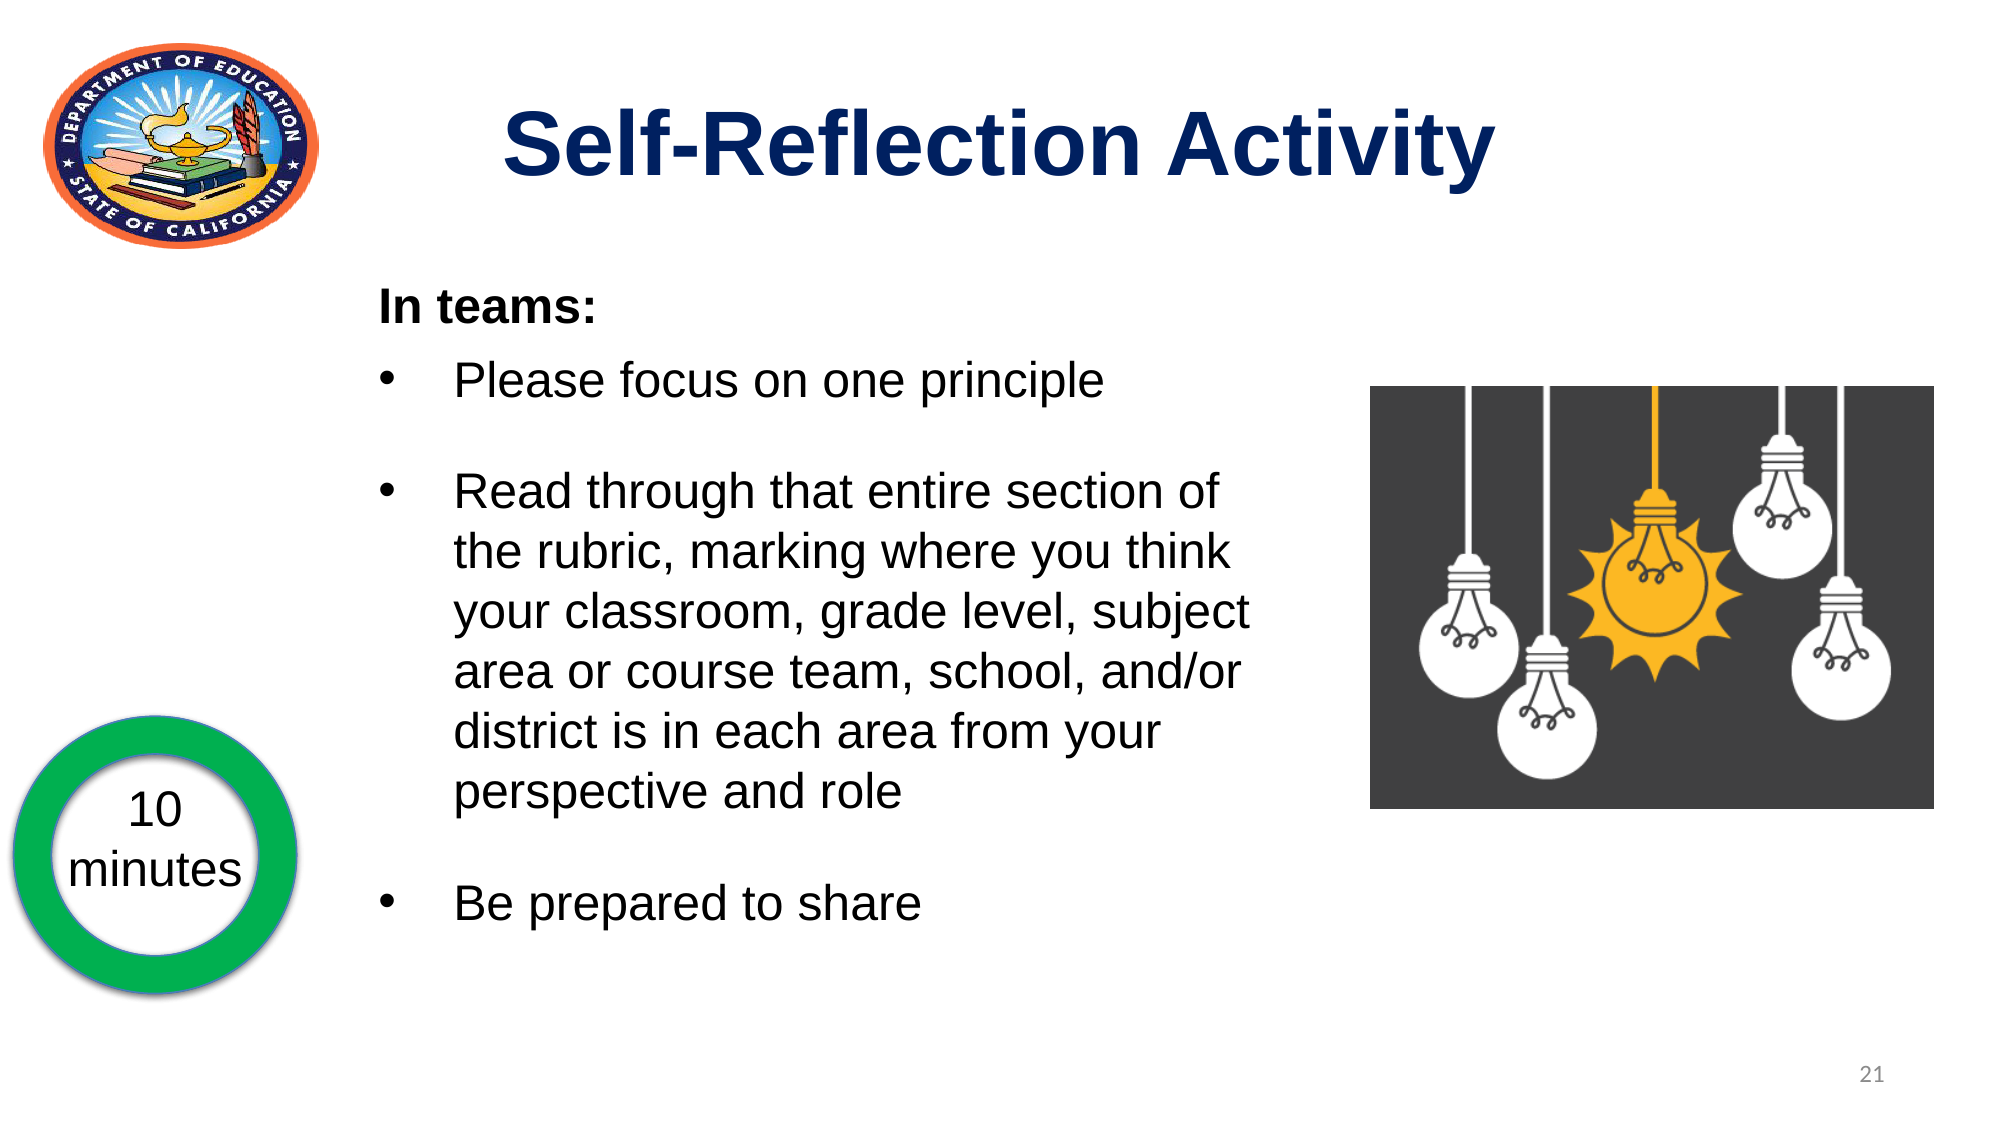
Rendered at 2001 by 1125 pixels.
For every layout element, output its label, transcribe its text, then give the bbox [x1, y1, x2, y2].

text_box 10 minutes [47, 769, 263, 905]
picture [21, 25, 342, 266]
list In teams: Please focus on one principle Read through that entire section of the rubric, marking where you think your classroom, grade level, subject area or course team, school, and/or district is in each area from your perspective and role Be prepared to share [330, 266, 1319, 1009]
picture [1370, 386, 1934, 810]
title Self-Reflection Activity [99, 45, 1900, 233]
text_box [12, 715, 298, 995]
slide_number 21 [1433, 1042, 1900, 1103]
